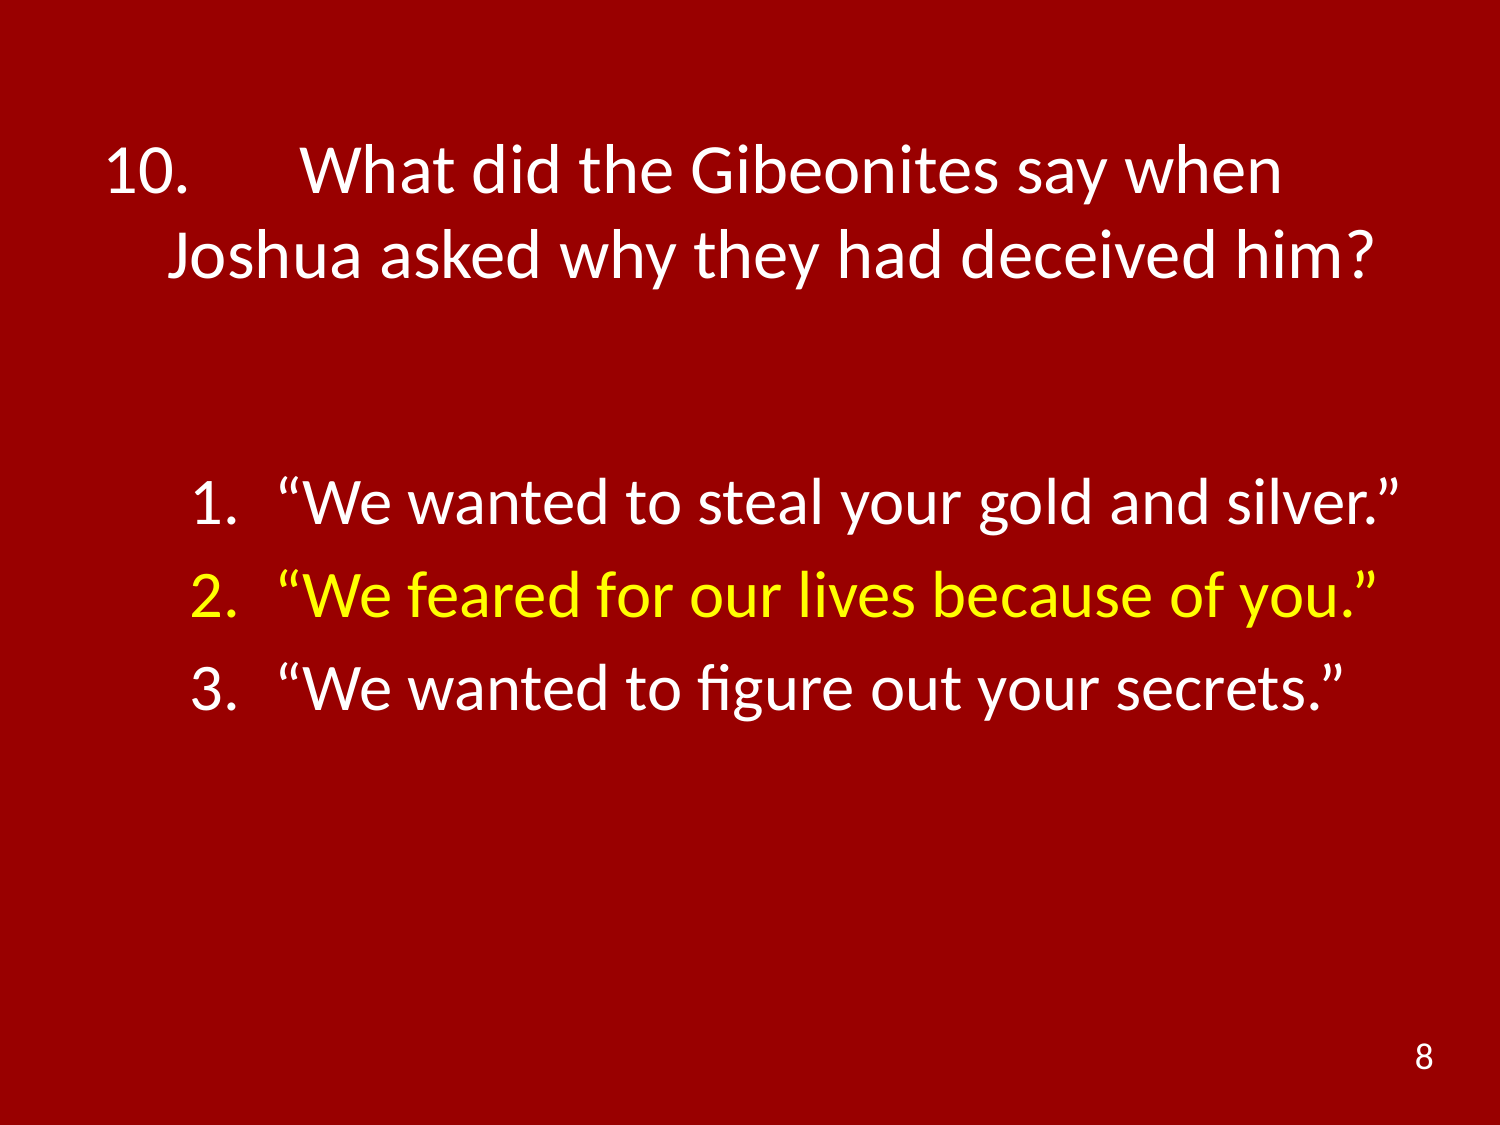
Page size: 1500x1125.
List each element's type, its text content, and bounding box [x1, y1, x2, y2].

title 10. What did the Gibeonites say when Joshua asked why they had deceived him? [87, 87, 1425, 329]
text_box 8 [1400, 1024, 1450, 1085]
subtitle “We wanted to steal your gold and silver.” “We feared for our lives because of you.” “We wanted to figure out your secrets.” [174, 450, 1438, 850]
